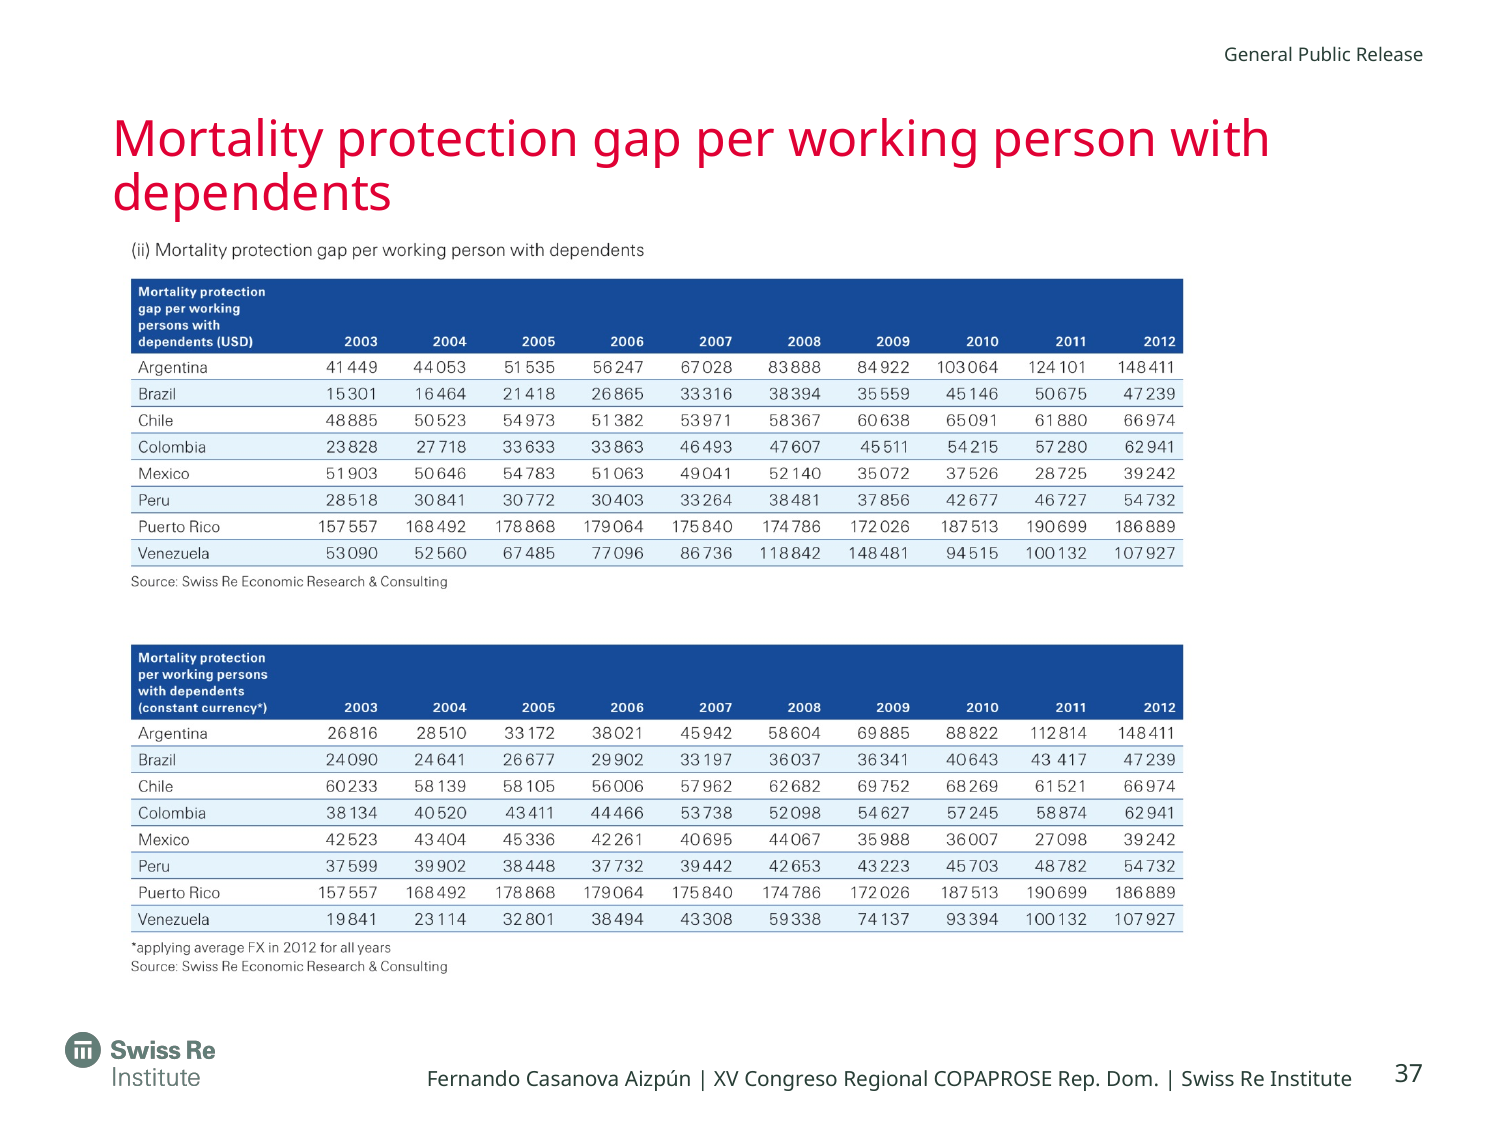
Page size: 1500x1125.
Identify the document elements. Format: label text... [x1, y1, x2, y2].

slide_number 37 [1387, 1061, 1424, 1092]
picture [123, 231, 1193, 977]
picture [65, 1032, 215, 1086]
title Mortality protection gap per working person with dependents [112, 113, 1424, 228]
